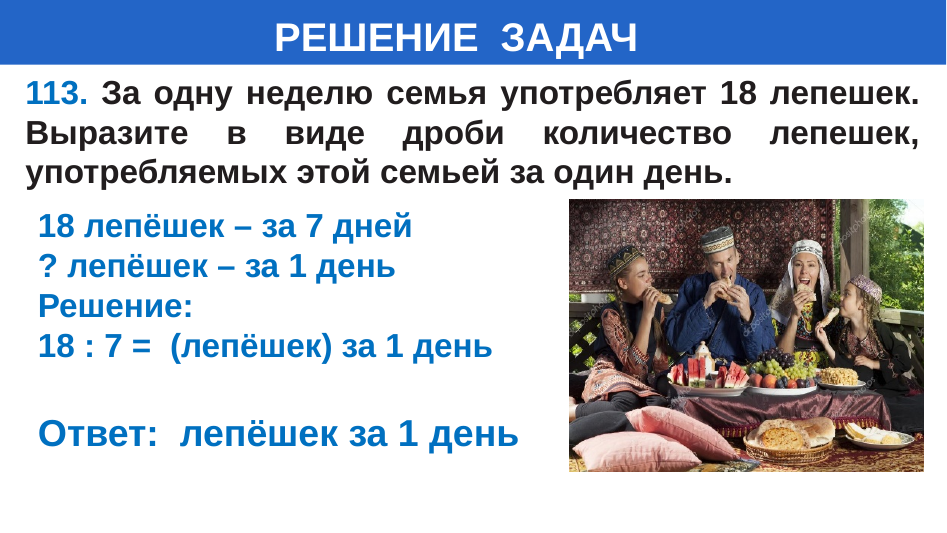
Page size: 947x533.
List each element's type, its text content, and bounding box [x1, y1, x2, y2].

title РЕШЕНИЕ ЗАДАЧ [23, 3, 890, 63]
text_box 113. За одну неделю семья употребляет 18 лепешек. Выразите в виде дроби количество лепешек, употребляемых этой семьей за один день. [10, 63, 936, 198]
text_box [0, 0, 947, 65]
picture [568, 199, 924, 473]
